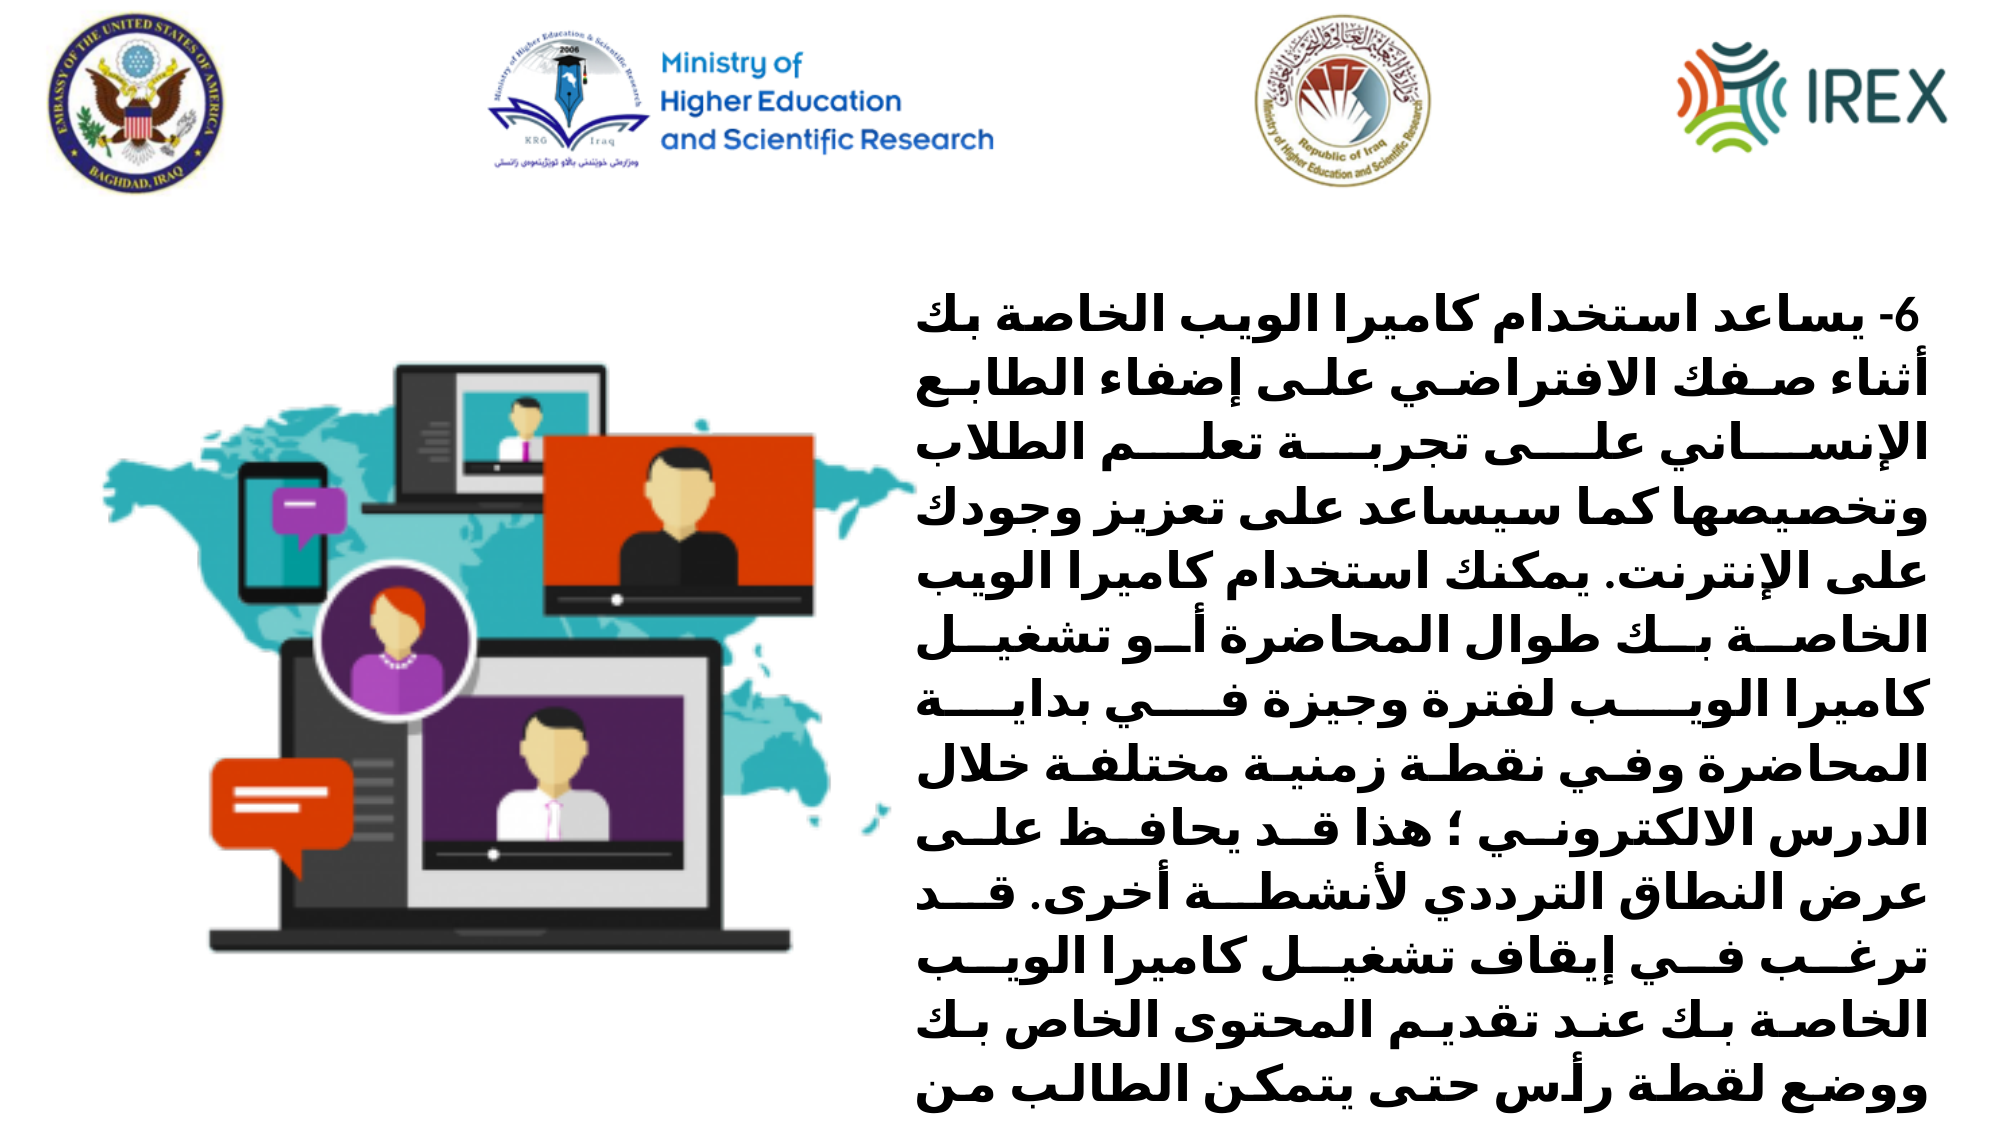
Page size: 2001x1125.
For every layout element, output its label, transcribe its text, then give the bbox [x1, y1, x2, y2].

text_box 6- يساعد استخدام كاميرا الويب الخاصة بك أثناء صفك الافتراضي على إضفاء الطابع الإنساني على تجربة تعلم الطلاب وتخصيصها كما سيساعد على تعزيز وجودك على الإنترنت. يمكنك استخدام كاميرا الويب الخاصة بك طوال المحاضرة أو تشغيل كاميرا الويب لفترة وجيزة في بداية المحاضرة وفي نقطة زمنية مختلفة خلال الدرس الالكتروني ؛ هذا قد يحافظ على عرض النطاق الترددي لأنشطة أخرى. قد ترغب في إيقاف تشغيل كاميرا الويب الخاصة بك عند تقديم المحتوى الخاص بك ووضع لقطة رأس حتى يتمكن الطالب من التركيز على المحتوى وإعادة تشغيل كاميرا الويب مرة أخرى للمناقشات والأسئلة والأجوبة. وبالمثل ، اطلب من طلابك وضع كاميرا الويب الخاصة بهم عندما يجيبون على أسئلة محددة ، ويقدمون شيئًا ، وما إلى ذلك. [900, 270, 1946, 1125]
picture [84, 328, 946, 983]
picture [29, 0, 1975, 218]
